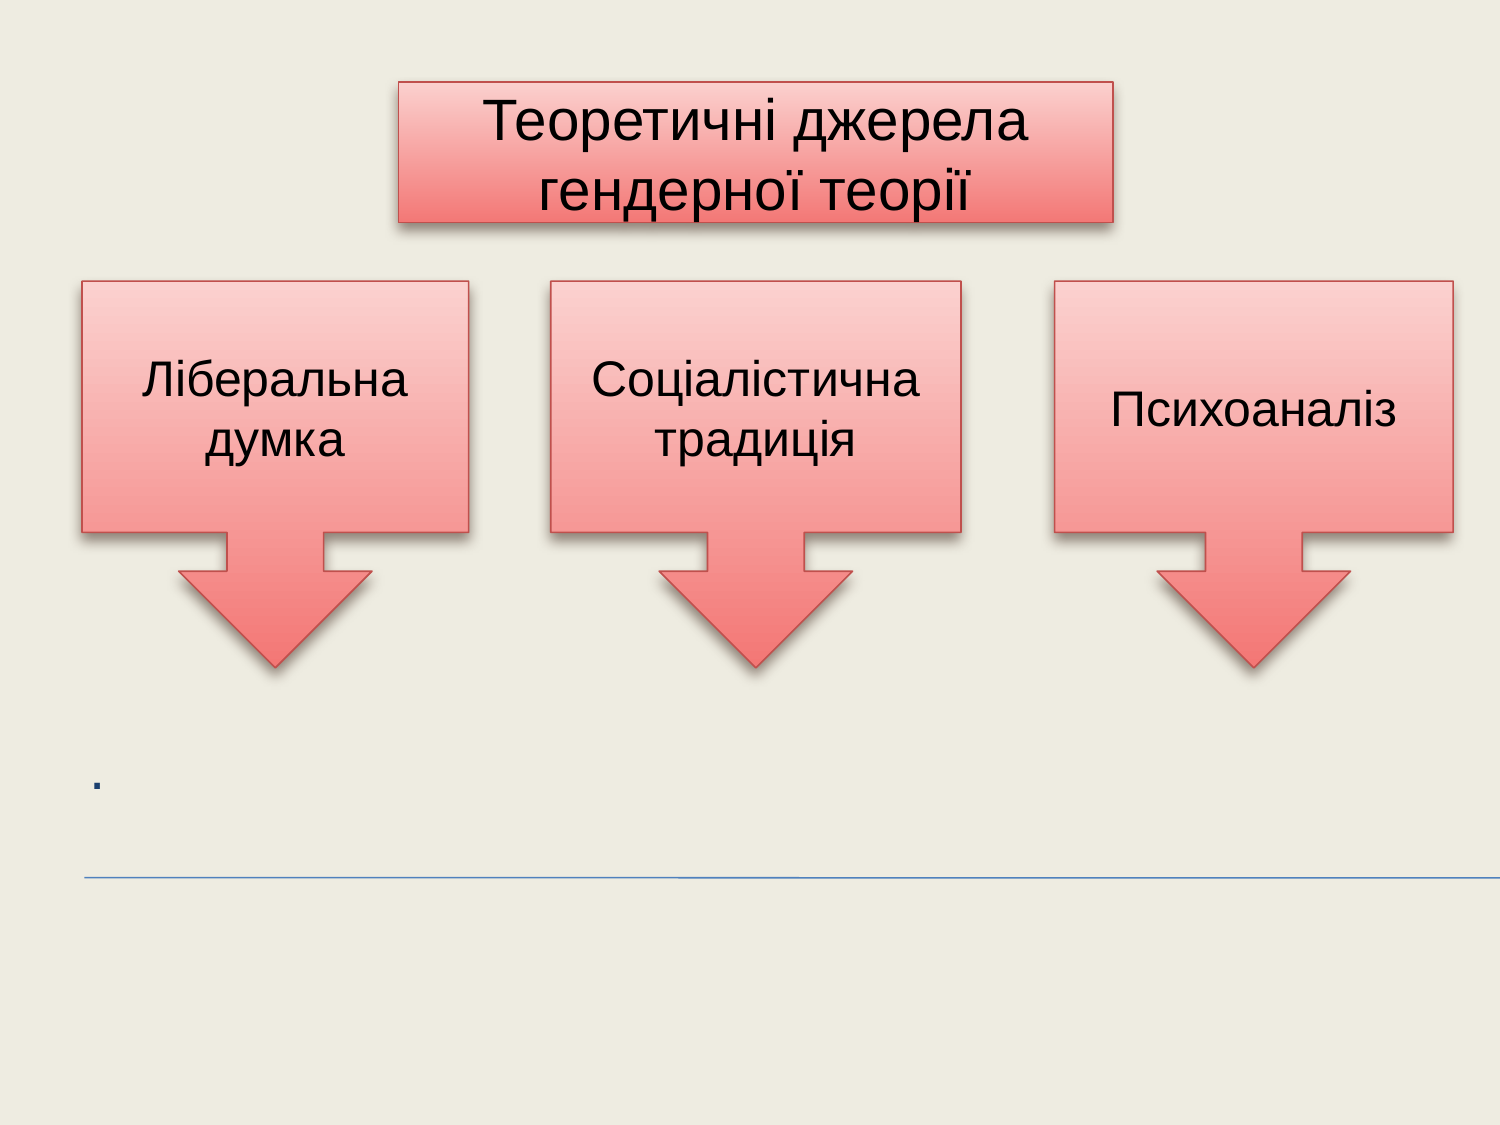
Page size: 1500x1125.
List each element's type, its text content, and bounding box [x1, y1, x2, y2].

text_box Ліберальна думка [81, 280, 470, 669]
text_box Психоаналіз [1053, 280, 1454, 669]
text_box Соціалістична традиція [549, 280, 962, 669]
text_box Теоретичні джерела гендерної теорії [398, 81, 1114, 223]
subtitle . [75, 283, 1438, 809]
